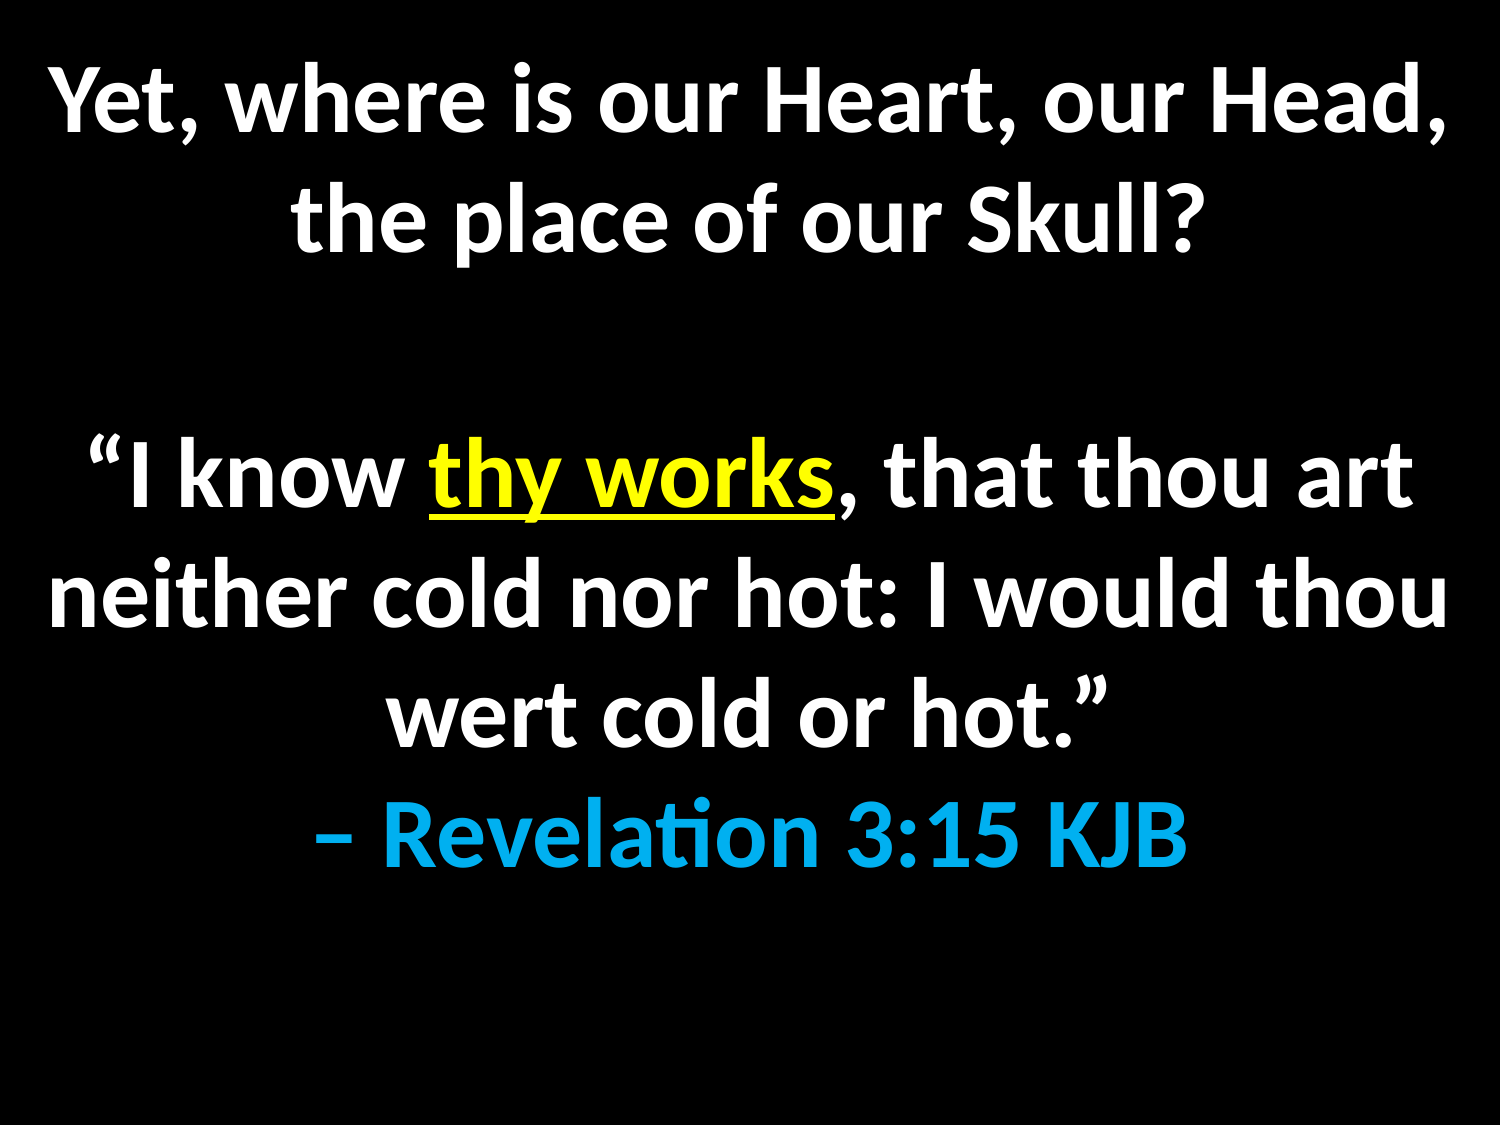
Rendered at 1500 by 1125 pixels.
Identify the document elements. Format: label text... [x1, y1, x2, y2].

text_box Yet, where is our Heart, our Head, the place of our Skull? [0, 24, 1500, 280]
text_box “I know thy works, that thou art neither cold nor hot: I would thou wert cold or hot.” – Revelation 3:15 KJB [0, 399, 1500, 895]
